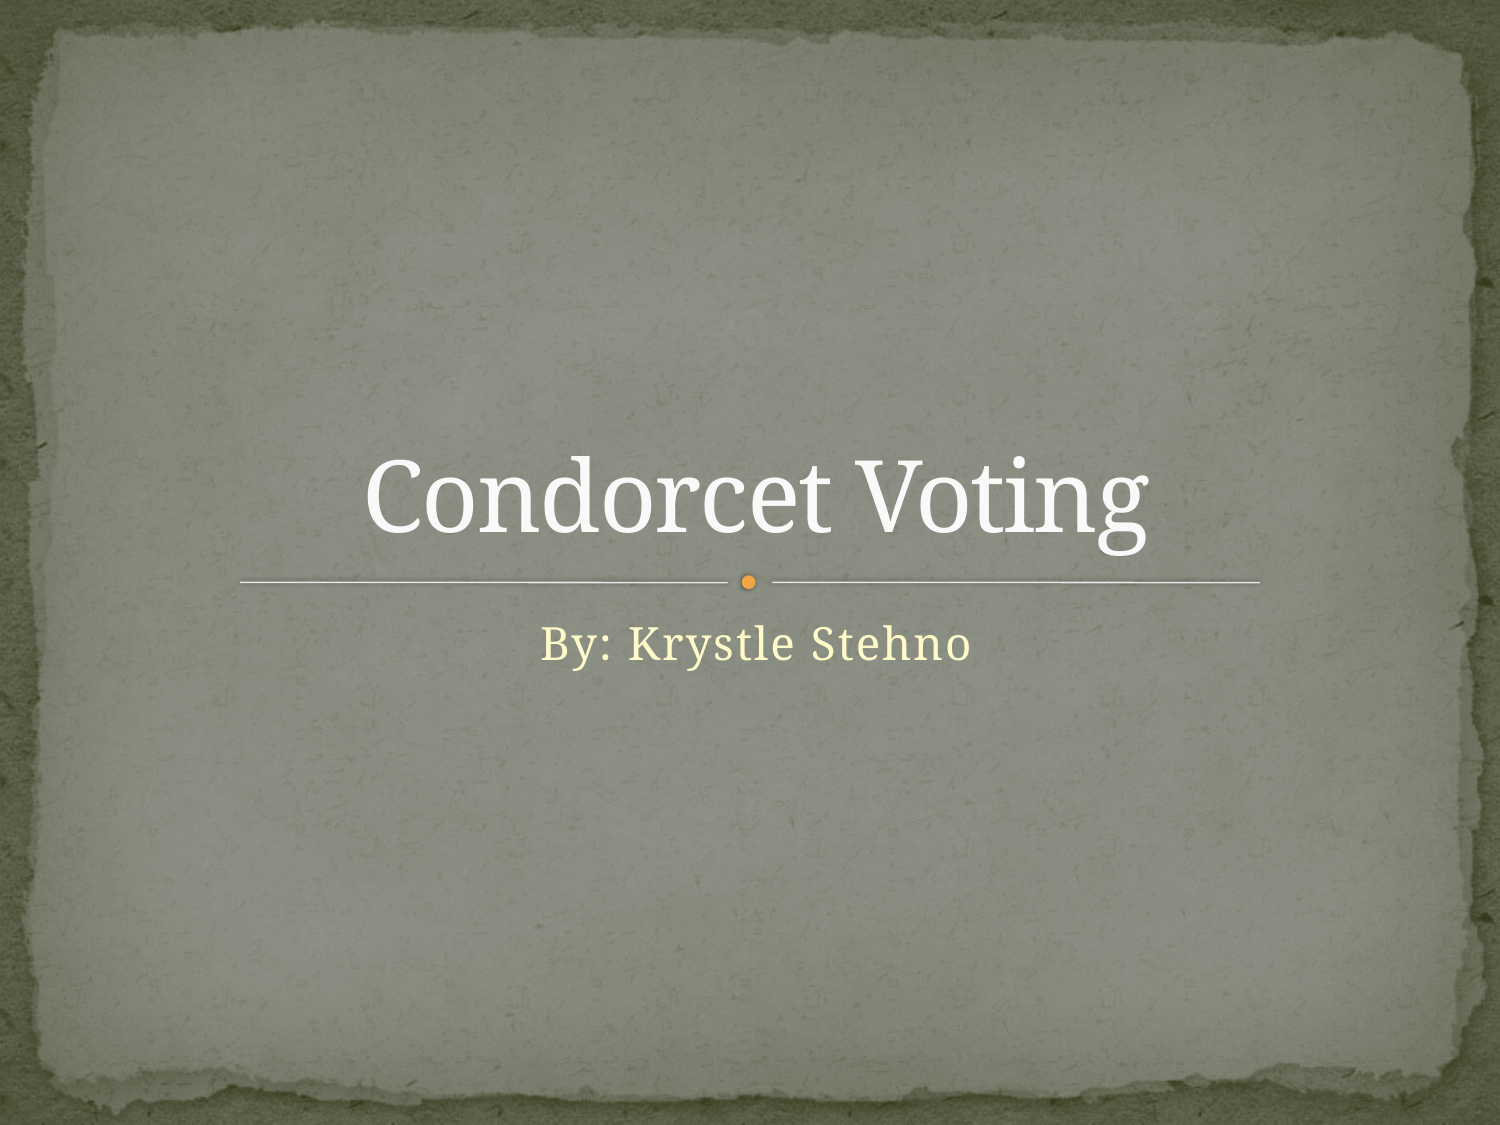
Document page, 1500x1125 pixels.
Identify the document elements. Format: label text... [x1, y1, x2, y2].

subtitle By: Krystle Stehno [75, 606, 1438, 795]
title Condorcet Voting [74, 235, 1438, 561]
